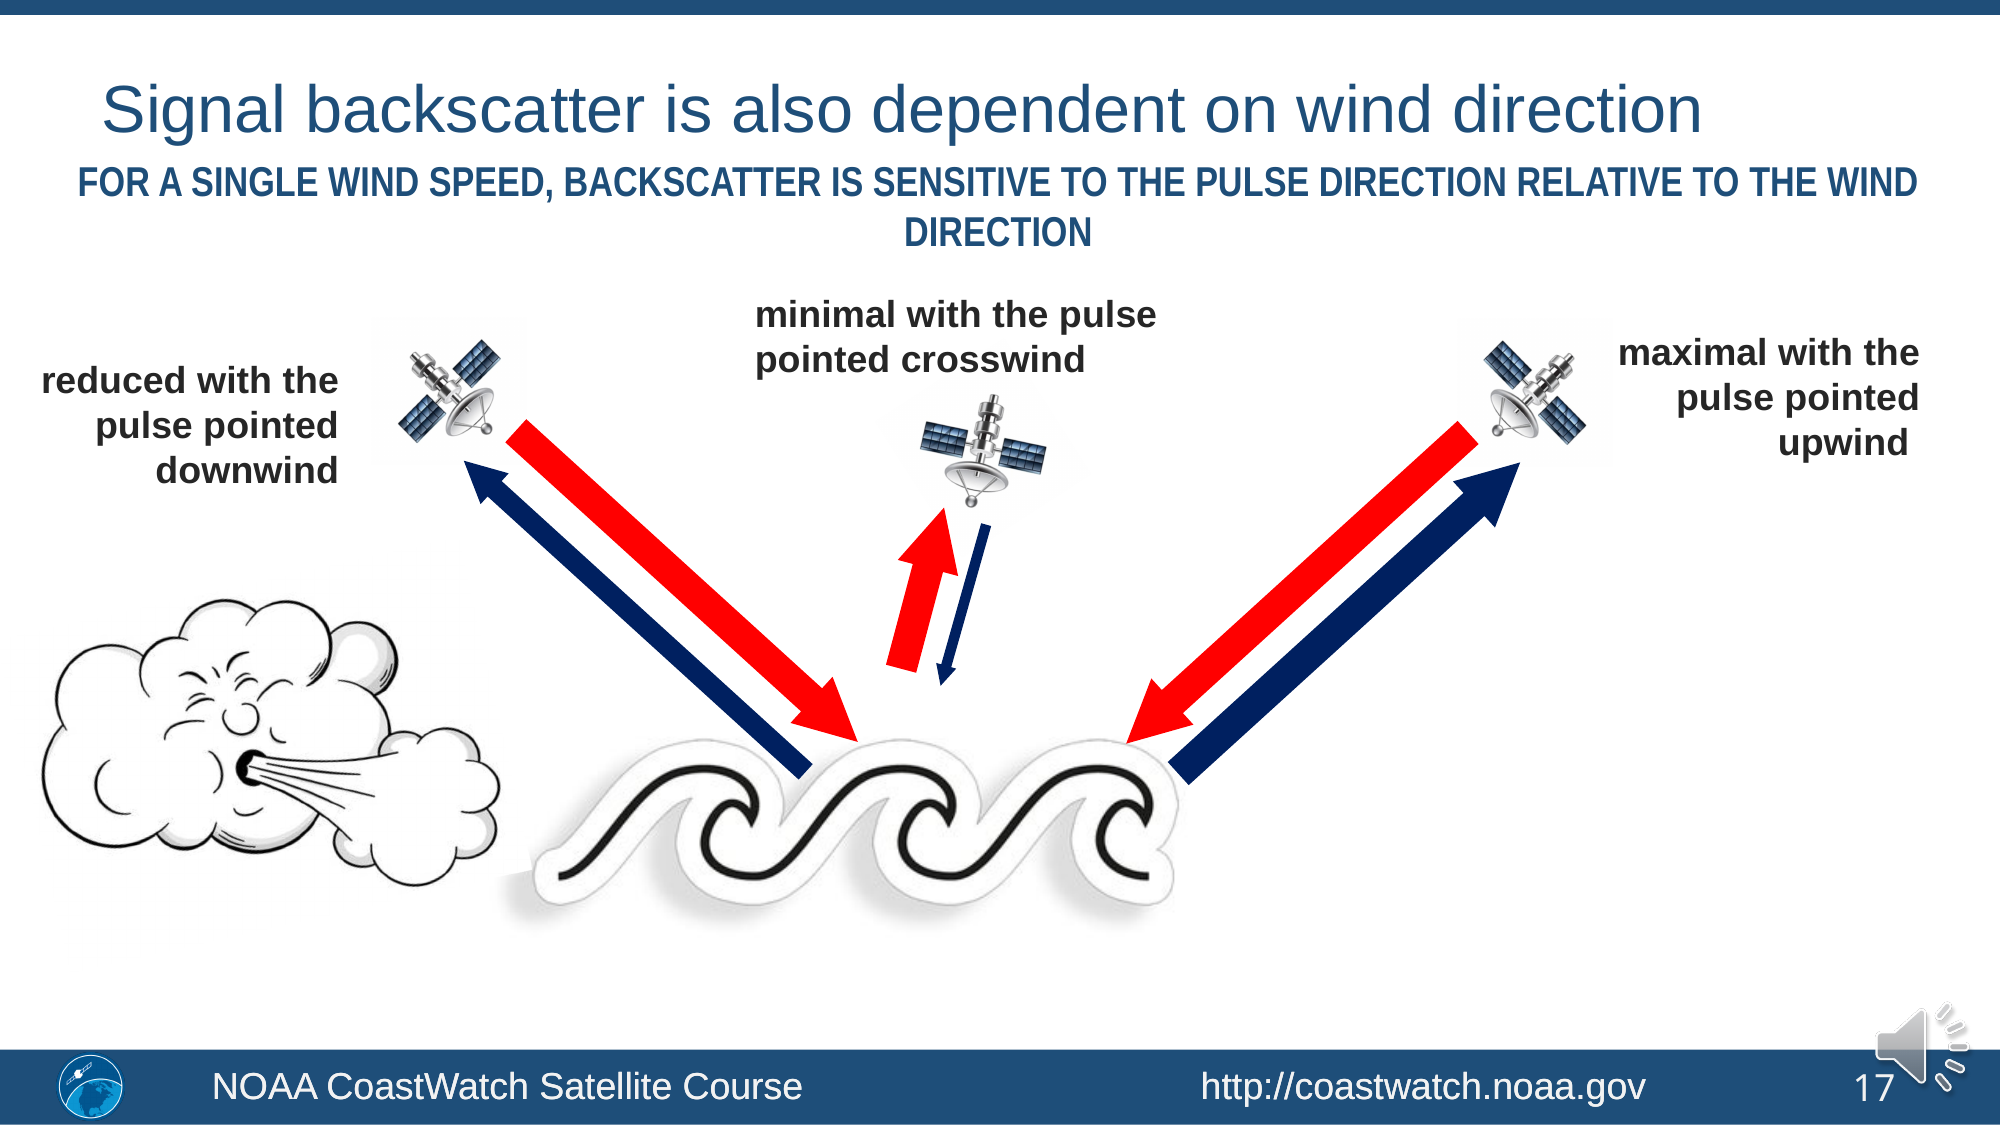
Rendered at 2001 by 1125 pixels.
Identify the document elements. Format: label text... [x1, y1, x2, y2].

picture [1874, 999, 1976, 1101]
picture [0, 538, 1303, 972]
picture [56, 1052, 125, 1121]
text_box for a single wind speed, backscatter is sensitive to the pulse direction relative to the wind direction [0, 157, 2000, 247]
picture [876, 367, 1090, 540]
text_box reduced with the pulse pointed downwind [23, 348, 365, 499]
slide_number ‹#› [1837, 1056, 2000, 1117]
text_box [900, 507, 945, 669]
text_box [1125, 318, 1613, 774]
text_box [515, 430, 858, 743]
text_box maximal with the pulse pointed upwind [1615, 320, 1936, 470]
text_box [940, 524, 987, 686]
picture [372, 312, 526, 469]
title Signal backscatter is also dependent on wind direction [86, 1, 1812, 157]
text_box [463, 460, 806, 773]
text_box minimal with the pulse pointed crosswind [739, 282, 1177, 388]
